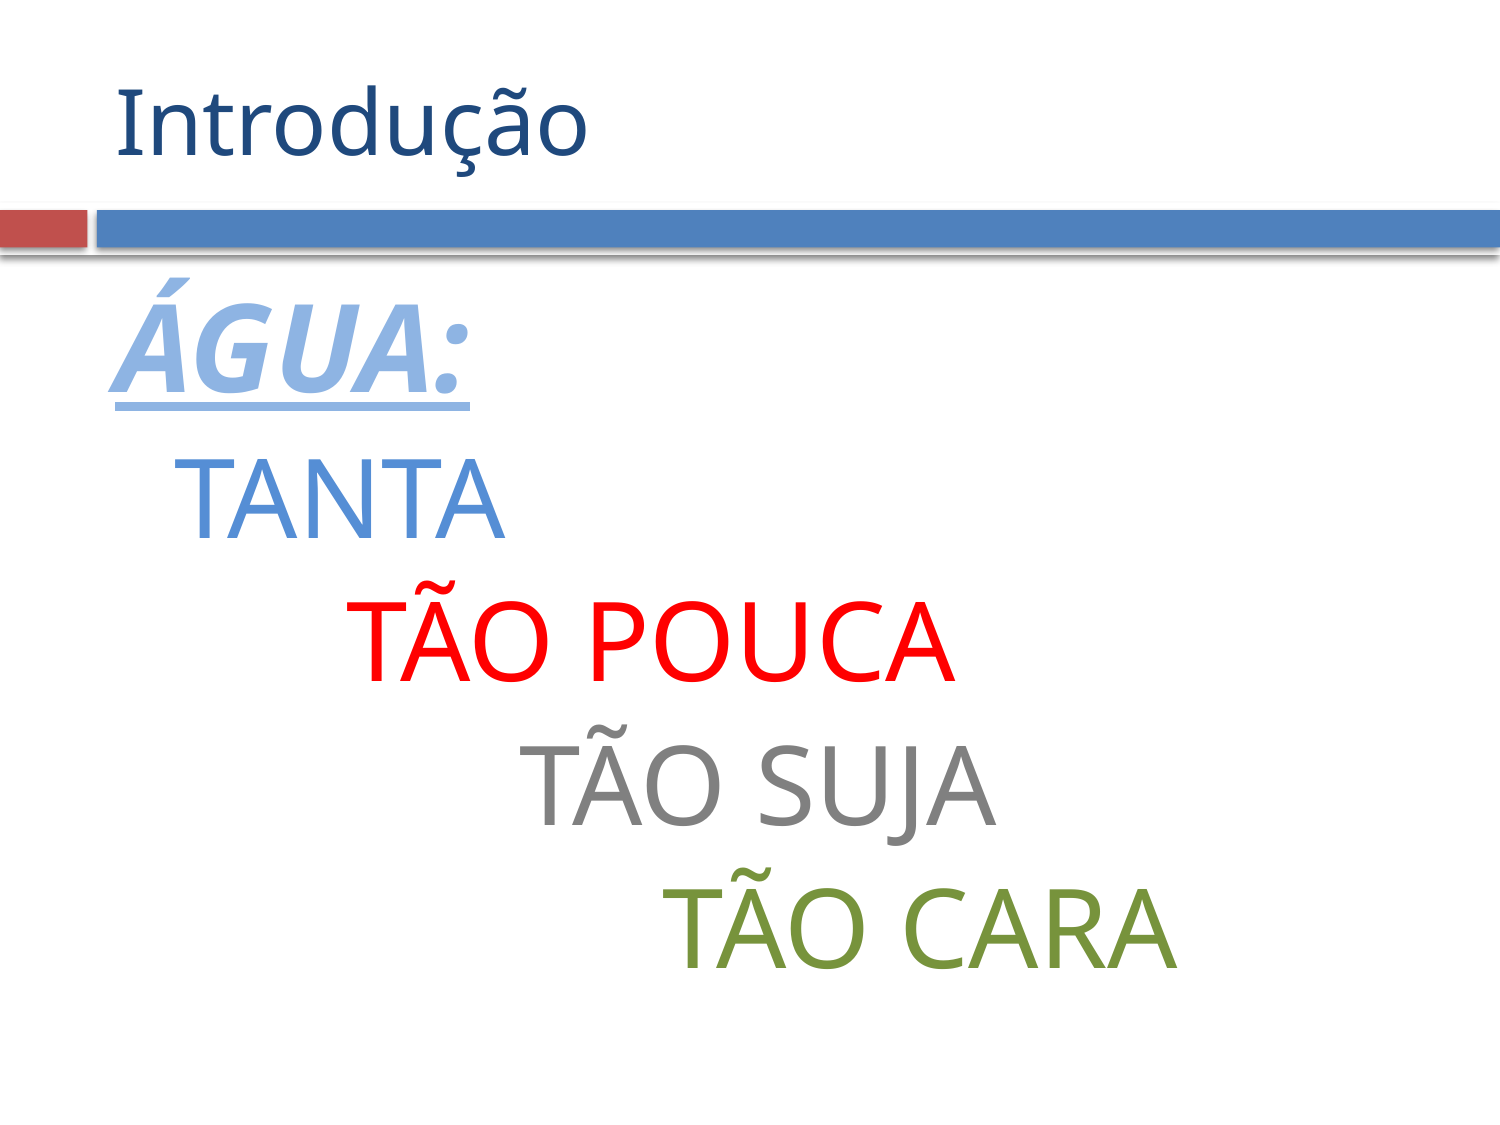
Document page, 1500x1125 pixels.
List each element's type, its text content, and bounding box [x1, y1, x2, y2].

list ÁGUA: TANTA TÃO POUCA TÃO SUJA TÃO CARA [100, 262, 1438, 1000]
title Introdução [100, 37, 1438, 200]
